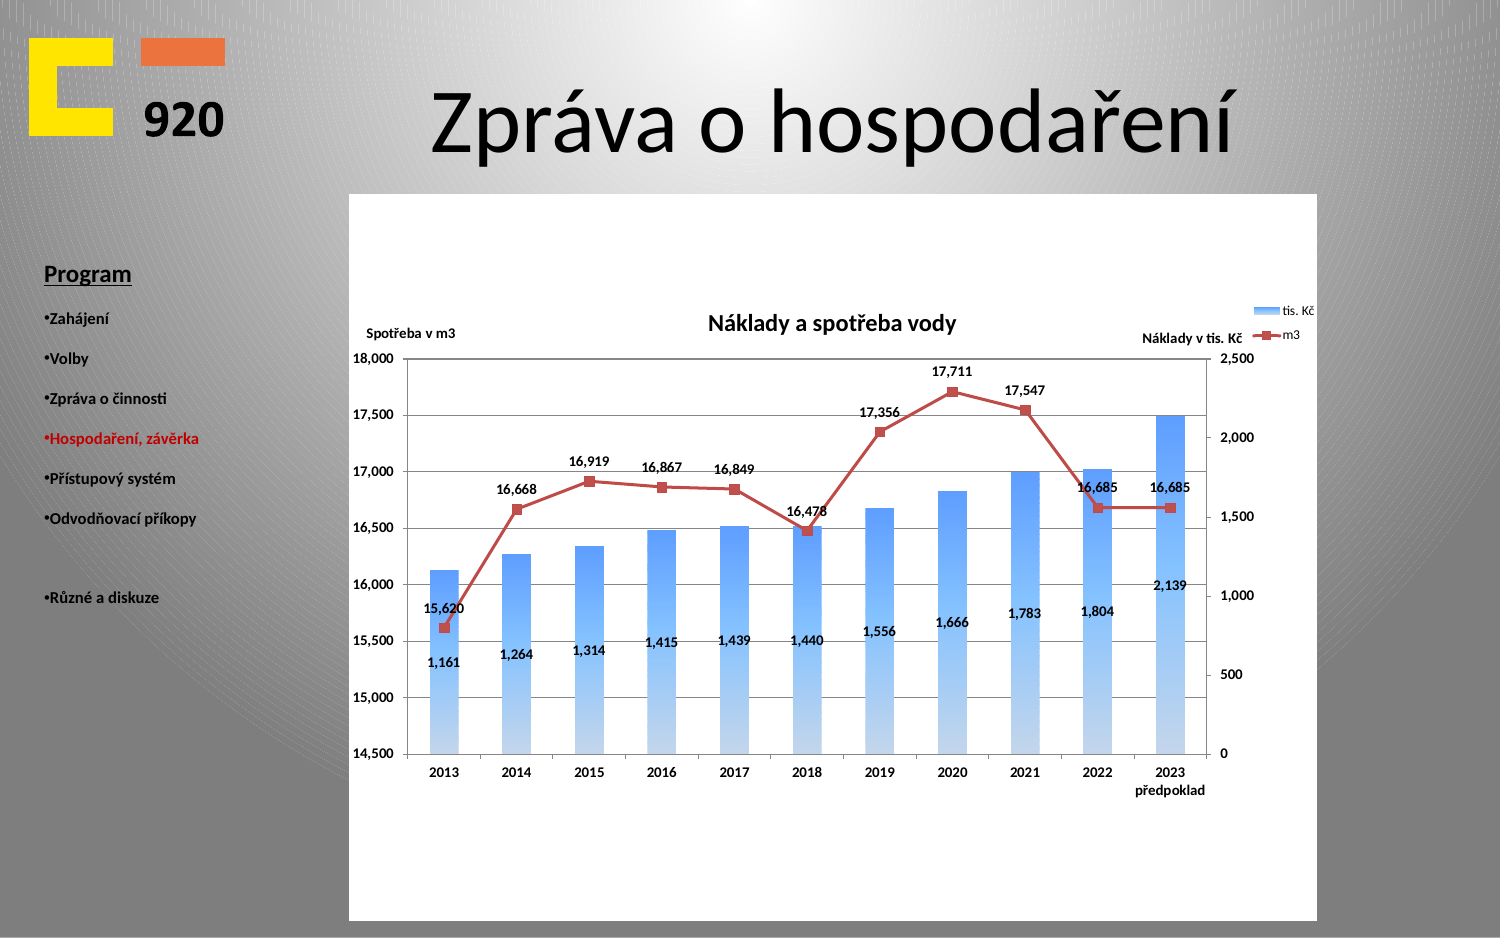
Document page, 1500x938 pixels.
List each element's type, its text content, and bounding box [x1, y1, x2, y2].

title Zpráva o hospodaření [242, 37, 1425, 194]
text_box Program Zahájení Volby Zpráva o činnosti Hospodaření, závěrka Přístupový systém Odvodňovací příkopy Různé a diskuze [29, 220, 219, 655]
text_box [348, 193, 1318, 921]
